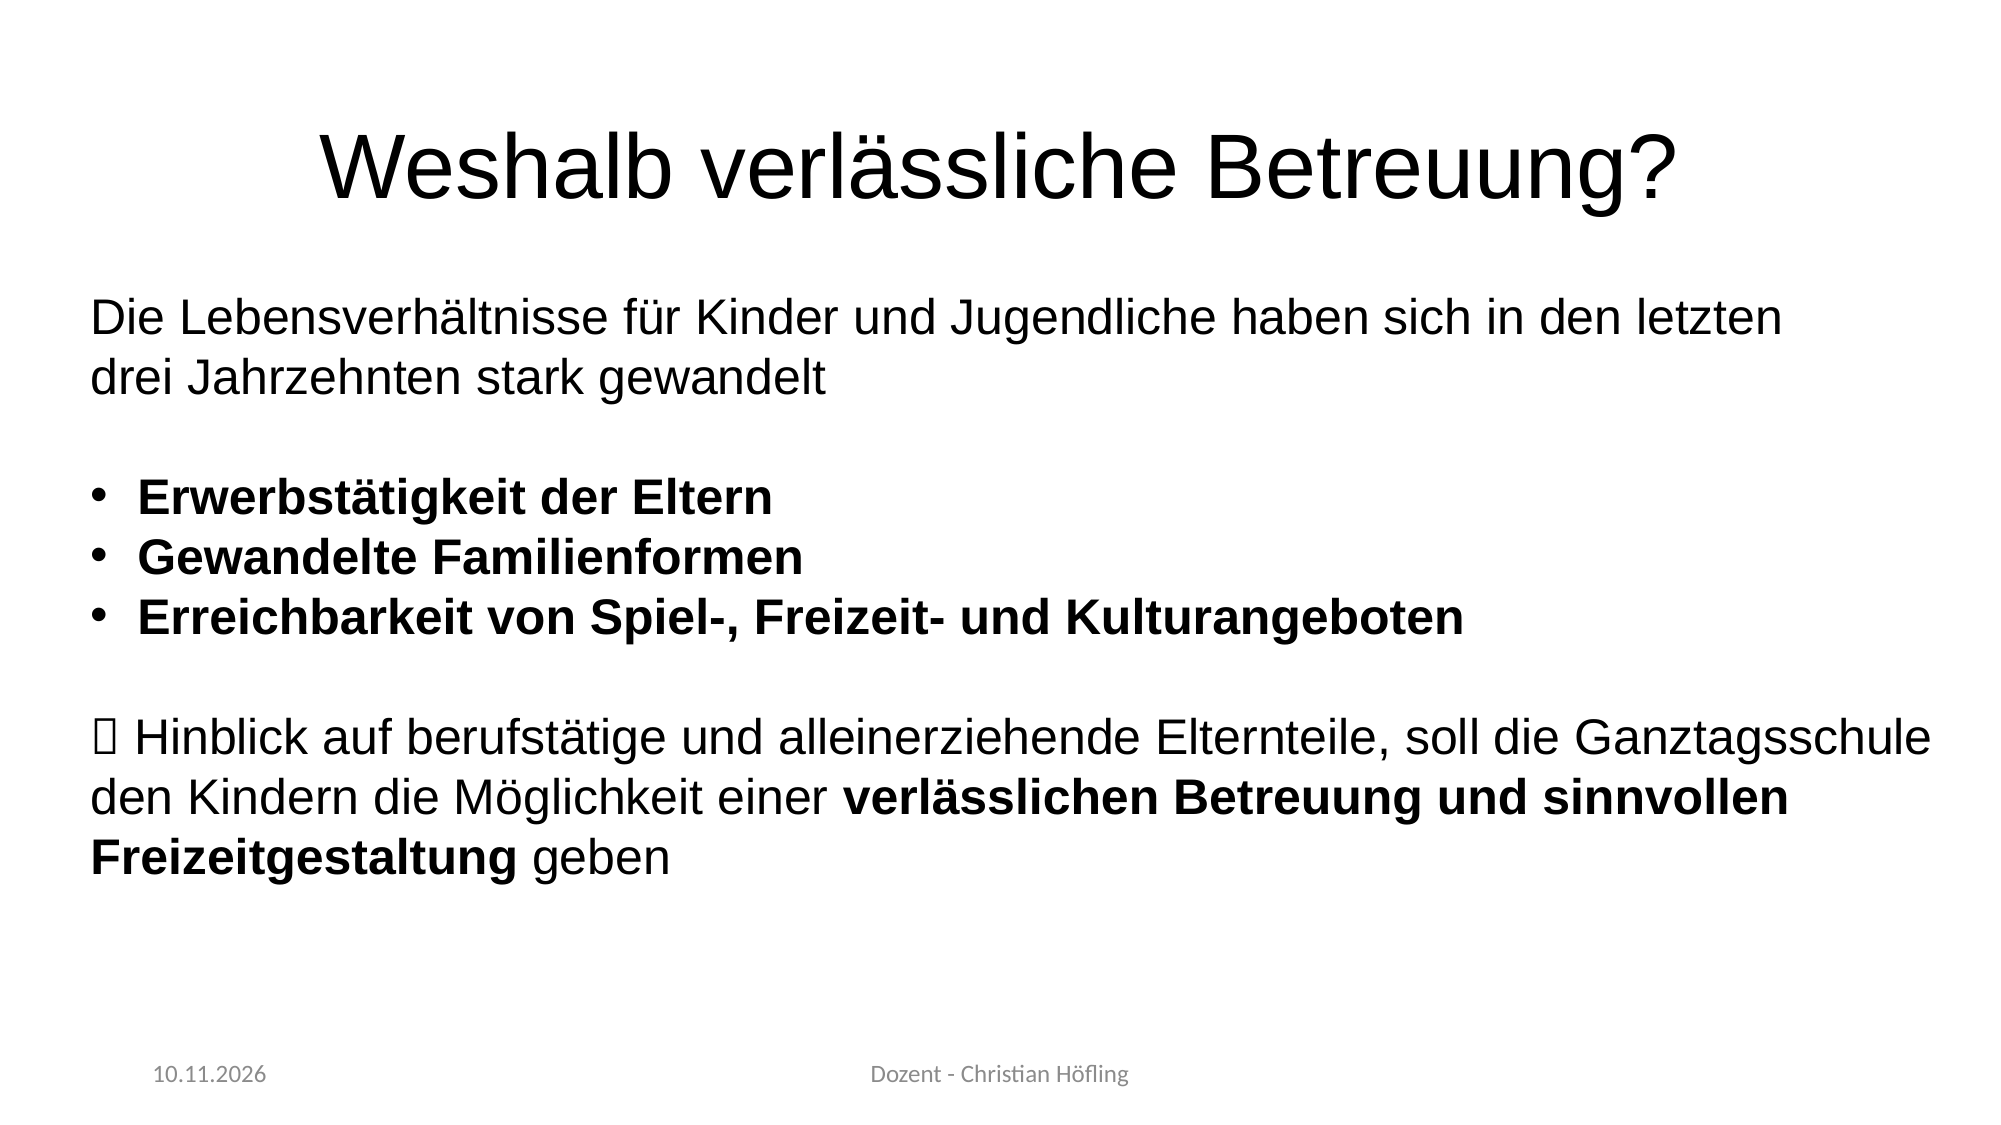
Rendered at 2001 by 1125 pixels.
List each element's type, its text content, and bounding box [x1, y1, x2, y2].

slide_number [137, 1042, 588, 1103]
footer Dozent - Christian Höfling [662, 1042, 1338, 1103]
title Weshalb verlässliche Betreuung? [137, 59, 1863, 277]
text_box Die Lebensverhältnisse für Kinder und Jugendliche haben sich in den letzten drei Jahrzehnten stark gewandelt Erwerbstätigkeit der Eltern Gewandelte Familienformen Erreichbarkeit von Spiel-, Freizeit- und Kulturangeboten  Hinblick auf berufstätige und alleinerziehende Elternteile, soll die Ganztagsschule den Kindern die Möglichkeit einer verlässlichen Betreuung und sinnvollen Freizeitgestaltung geben [75, 277, 1969, 952]
